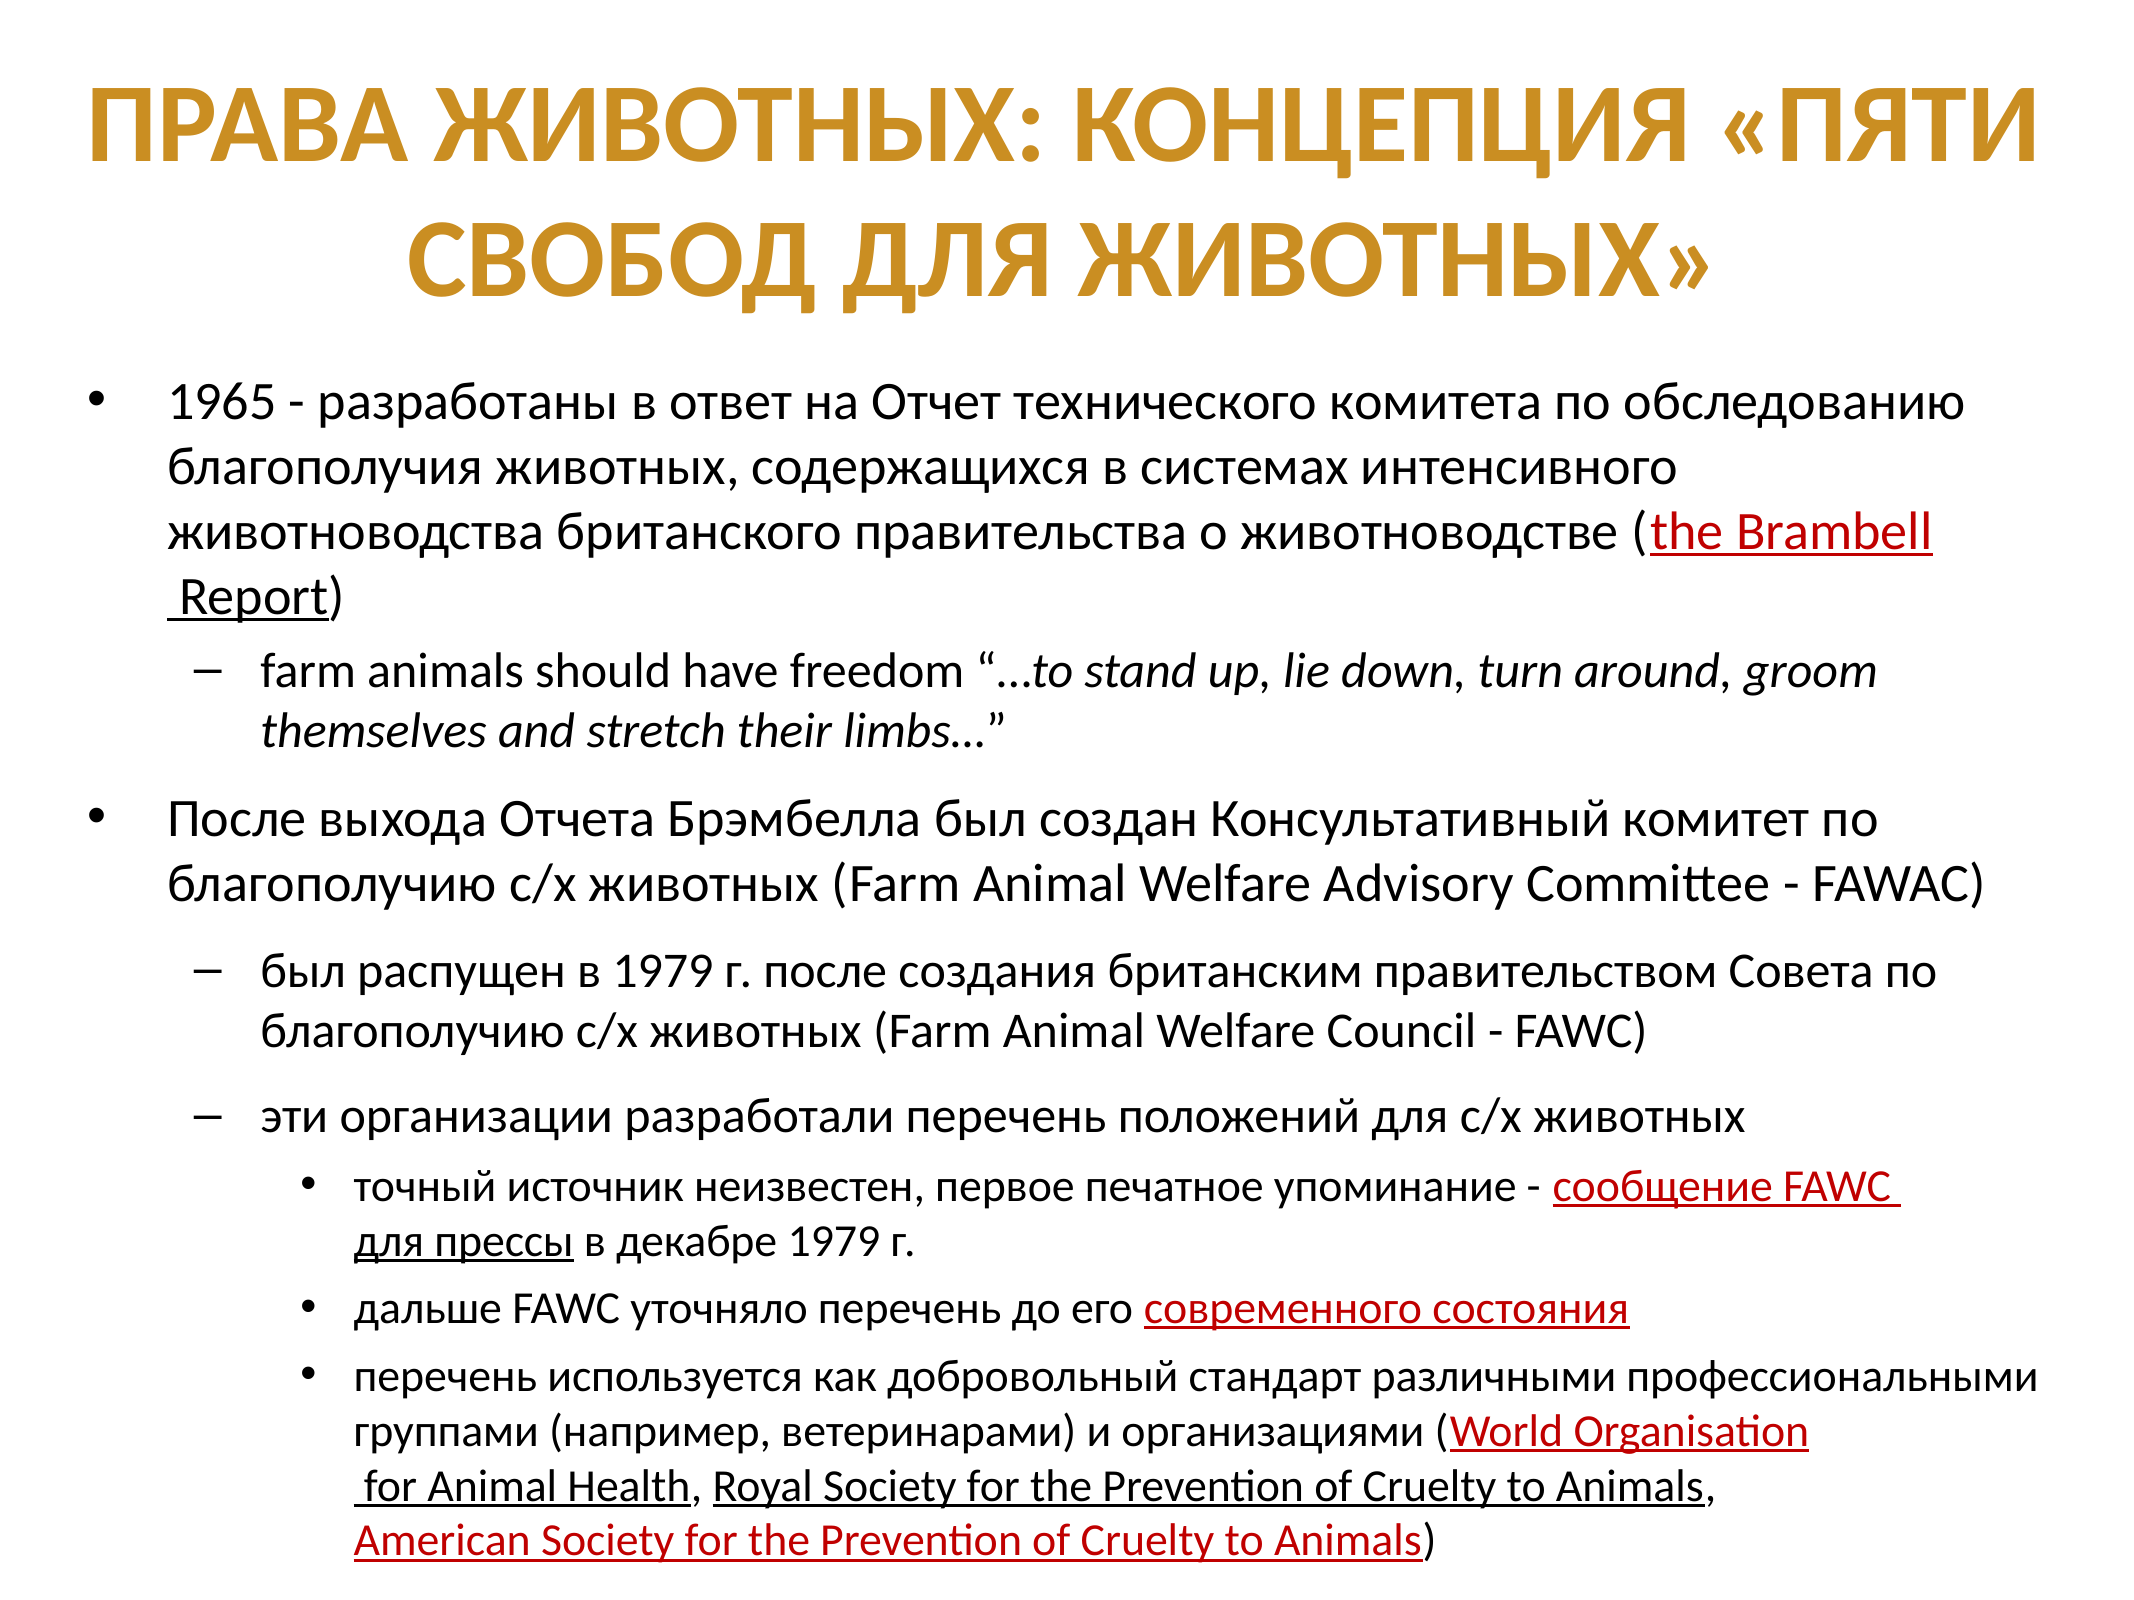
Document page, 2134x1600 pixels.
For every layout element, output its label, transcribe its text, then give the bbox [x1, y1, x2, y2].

title Права животных: концепция «пяти свобод для животных» [55, 34, 2074, 334]
list 1965 - разработаны в ответ на Отчет технического комитета по обследованию благополучия животных, содержащихся в системах интенсивного животноводства британского правительства о животноводстве (the Brambell Report) farm animals should have freedom “…to stand up, lie down, turn around, groom themselves and stretch their limbs…” После выхода Отчета Брэмбелла был создан Консультативный комитет по благополучию с/х животных (Farm Animal Welfare Advisory Committee - FAWAC) был распущен в 1979 г. после создания британским правительством Совета по благополучию с/х животных (Farm Animal Welfare Council - FAWC) эти организации разработали перечень положений для с/х животных точный источник неизвестен, первое печатное упоминание - сообщение FAWC для прессы в декабре 1979 г. дальше FAWC уточняло перечень до его современного состояния перечень используется как добровольный стандарт различными профессиональными группами (например, ветеринарами) и организациями (World Organisation for Animal Health, Royal Society for the Prevention of Cruelty to Animals, American Society for the Prevention of Cruelty to Animals) [65, 354, 2074, 1566]
